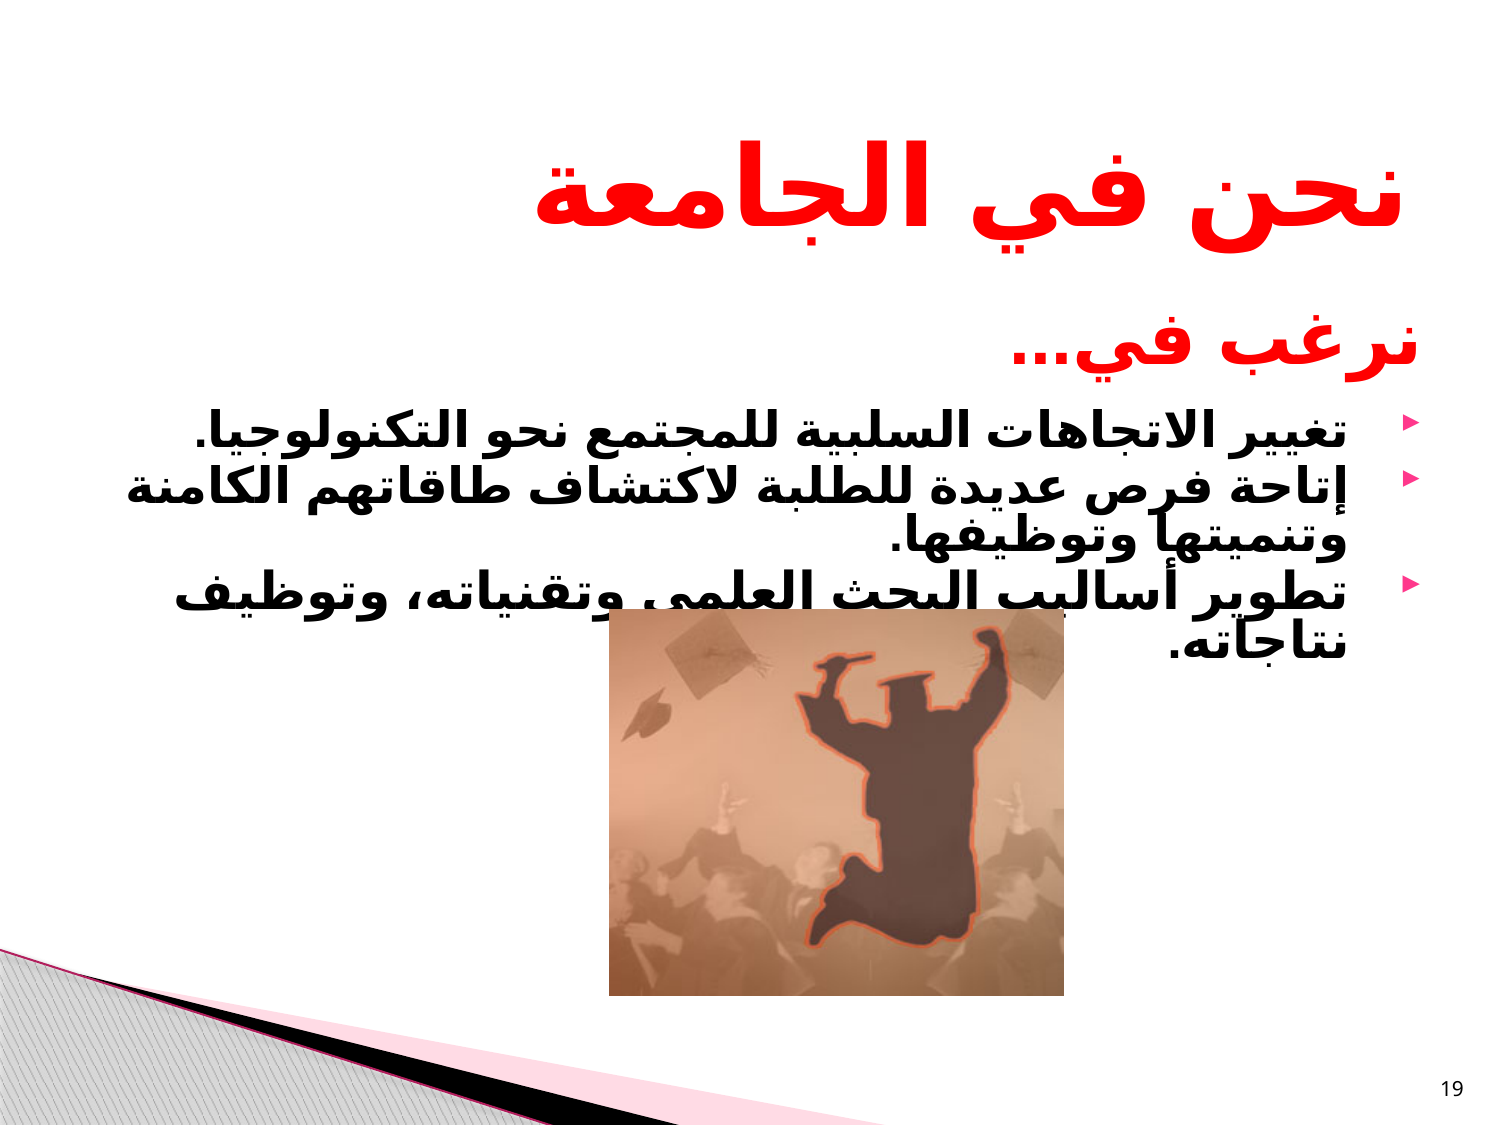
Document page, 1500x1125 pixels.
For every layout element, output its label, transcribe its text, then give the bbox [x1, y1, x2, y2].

picture [609, 609, 1064, 997]
list تغيير الاتجاهات السلبية للمجتمع نحو التكنولوجيا. إتاحة فرص عديدة للطلبة لاكتشاف طاقاتهم الكامنة وتنميتها وتوظيفها. تطوير أساليب البحث العلمي وتقنياته، وتوظيف نتاجاته. [75, 401, 1438, 800]
text_box نرغب في... [149, 212, 1450, 400]
title نحن في الجامعة [125, 87, 1425, 275]
slide_number 19 [1418, 1051, 1479, 1112]
